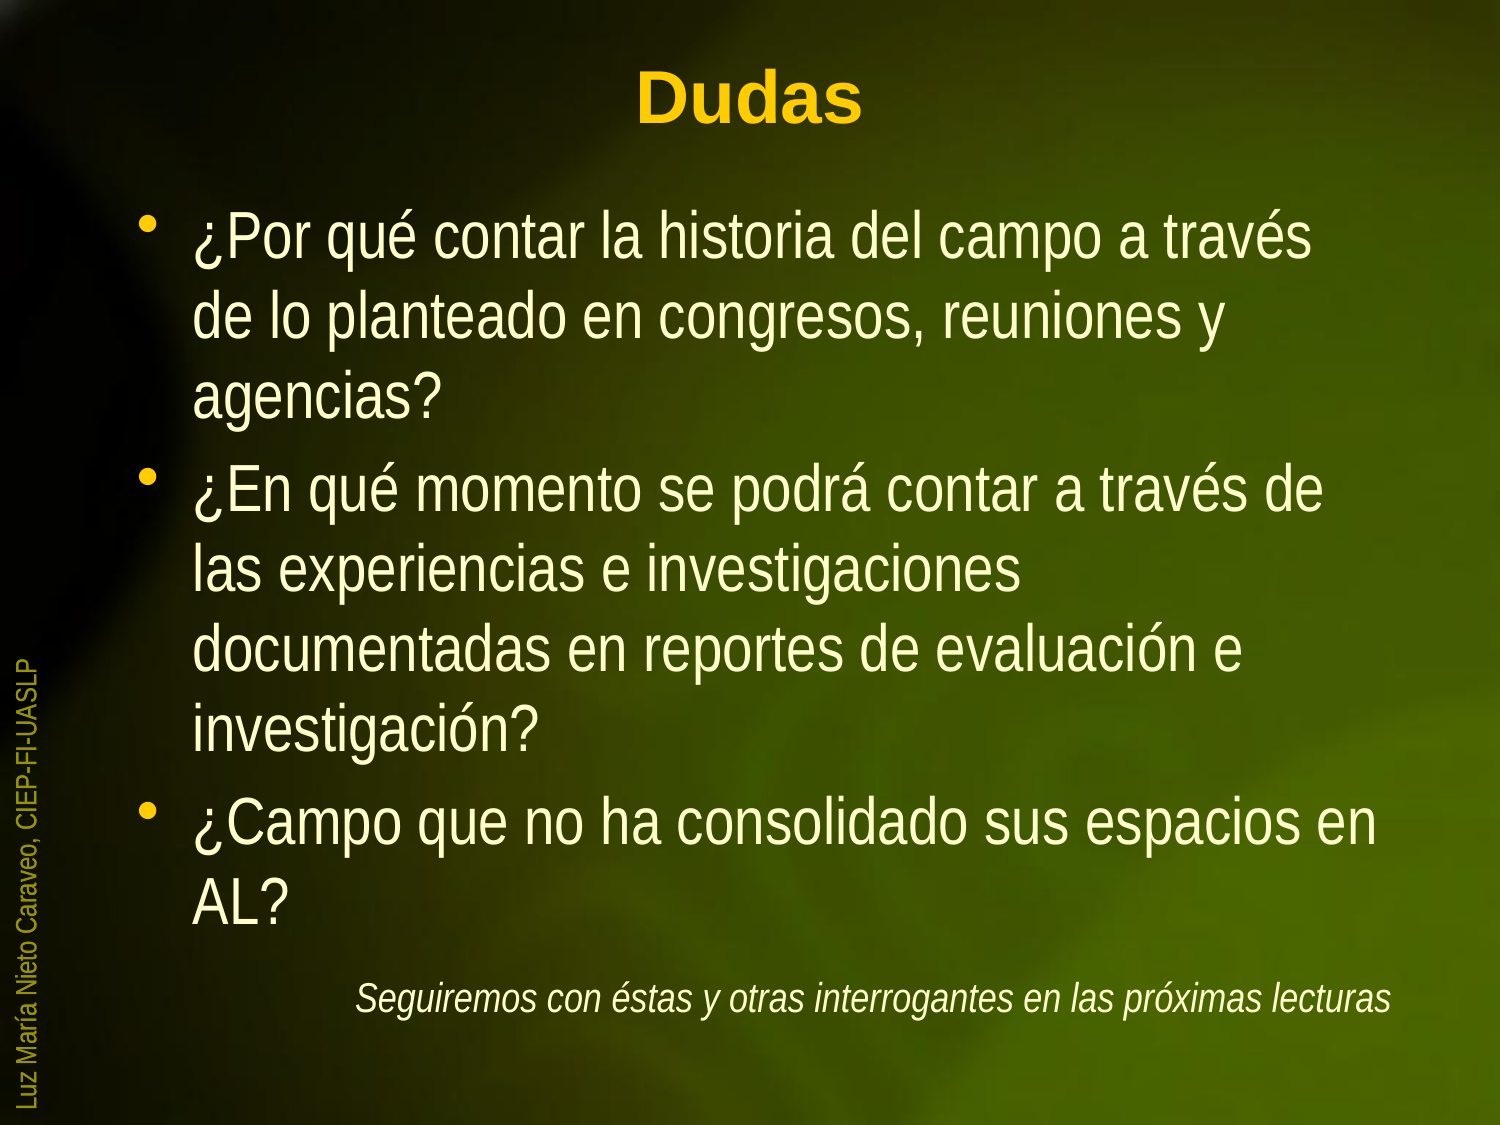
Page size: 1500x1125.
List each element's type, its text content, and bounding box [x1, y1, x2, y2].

title Dudas [112, 0, 1388, 188]
text_box Seguiremos con éstas y otras interrogantes en las próximas lecturas [340, 963, 1407, 1029]
picture [0, 0, 1500, 1125]
list ¿Por qué contar la historia del campo a través de lo planteado en congresos, reuniones y agencias? ¿En qué momento se podrá contar a través de las experiencias e investigaciones documentadas en reportes de evaluación e investigación? ¿Campo que no ha consolidado sus espacios en AL? [121, 184, 1397, 985]
